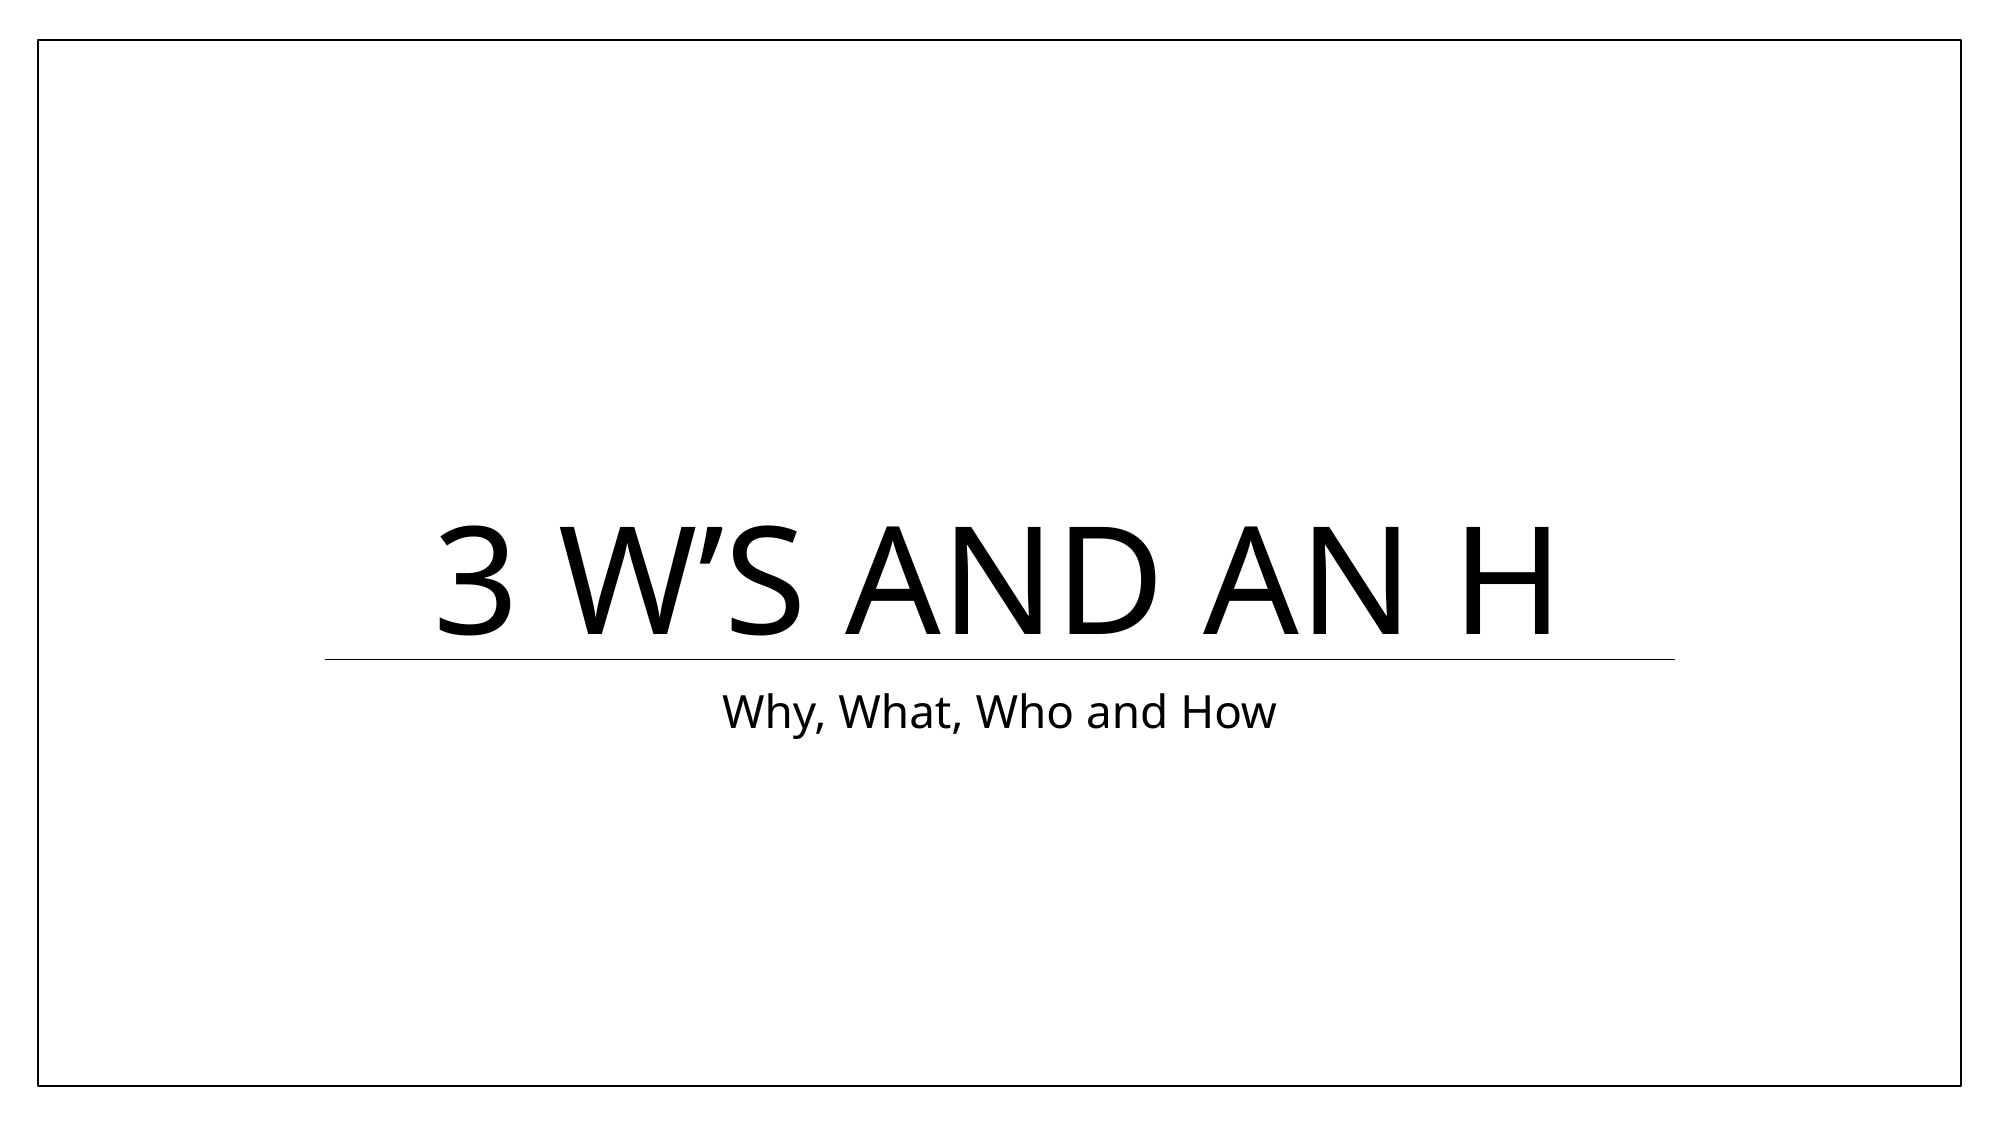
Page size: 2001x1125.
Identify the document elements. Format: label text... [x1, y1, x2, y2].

title 3 W’s and an H [181, 192, 1817, 673]
list Why, What, Who and How [280, 681, 1719, 906]
